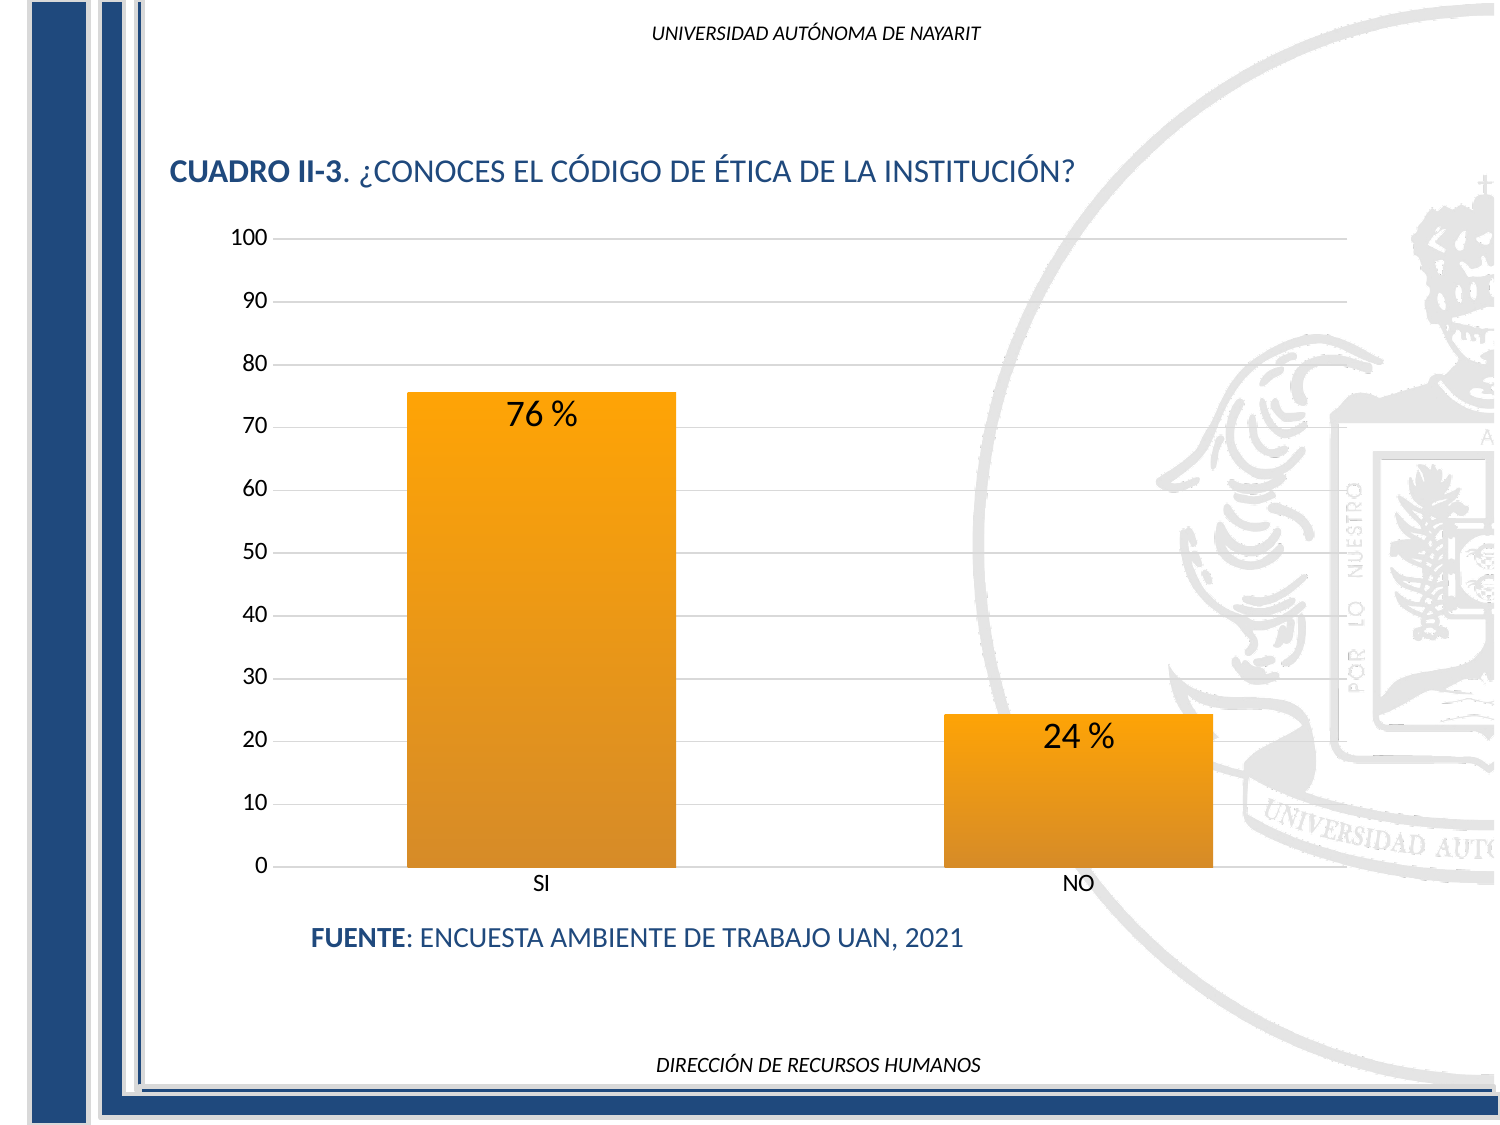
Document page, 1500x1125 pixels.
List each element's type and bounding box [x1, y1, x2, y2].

text_box [29, 0, 1500, 1125]
chart [206, 212, 1371, 913]
